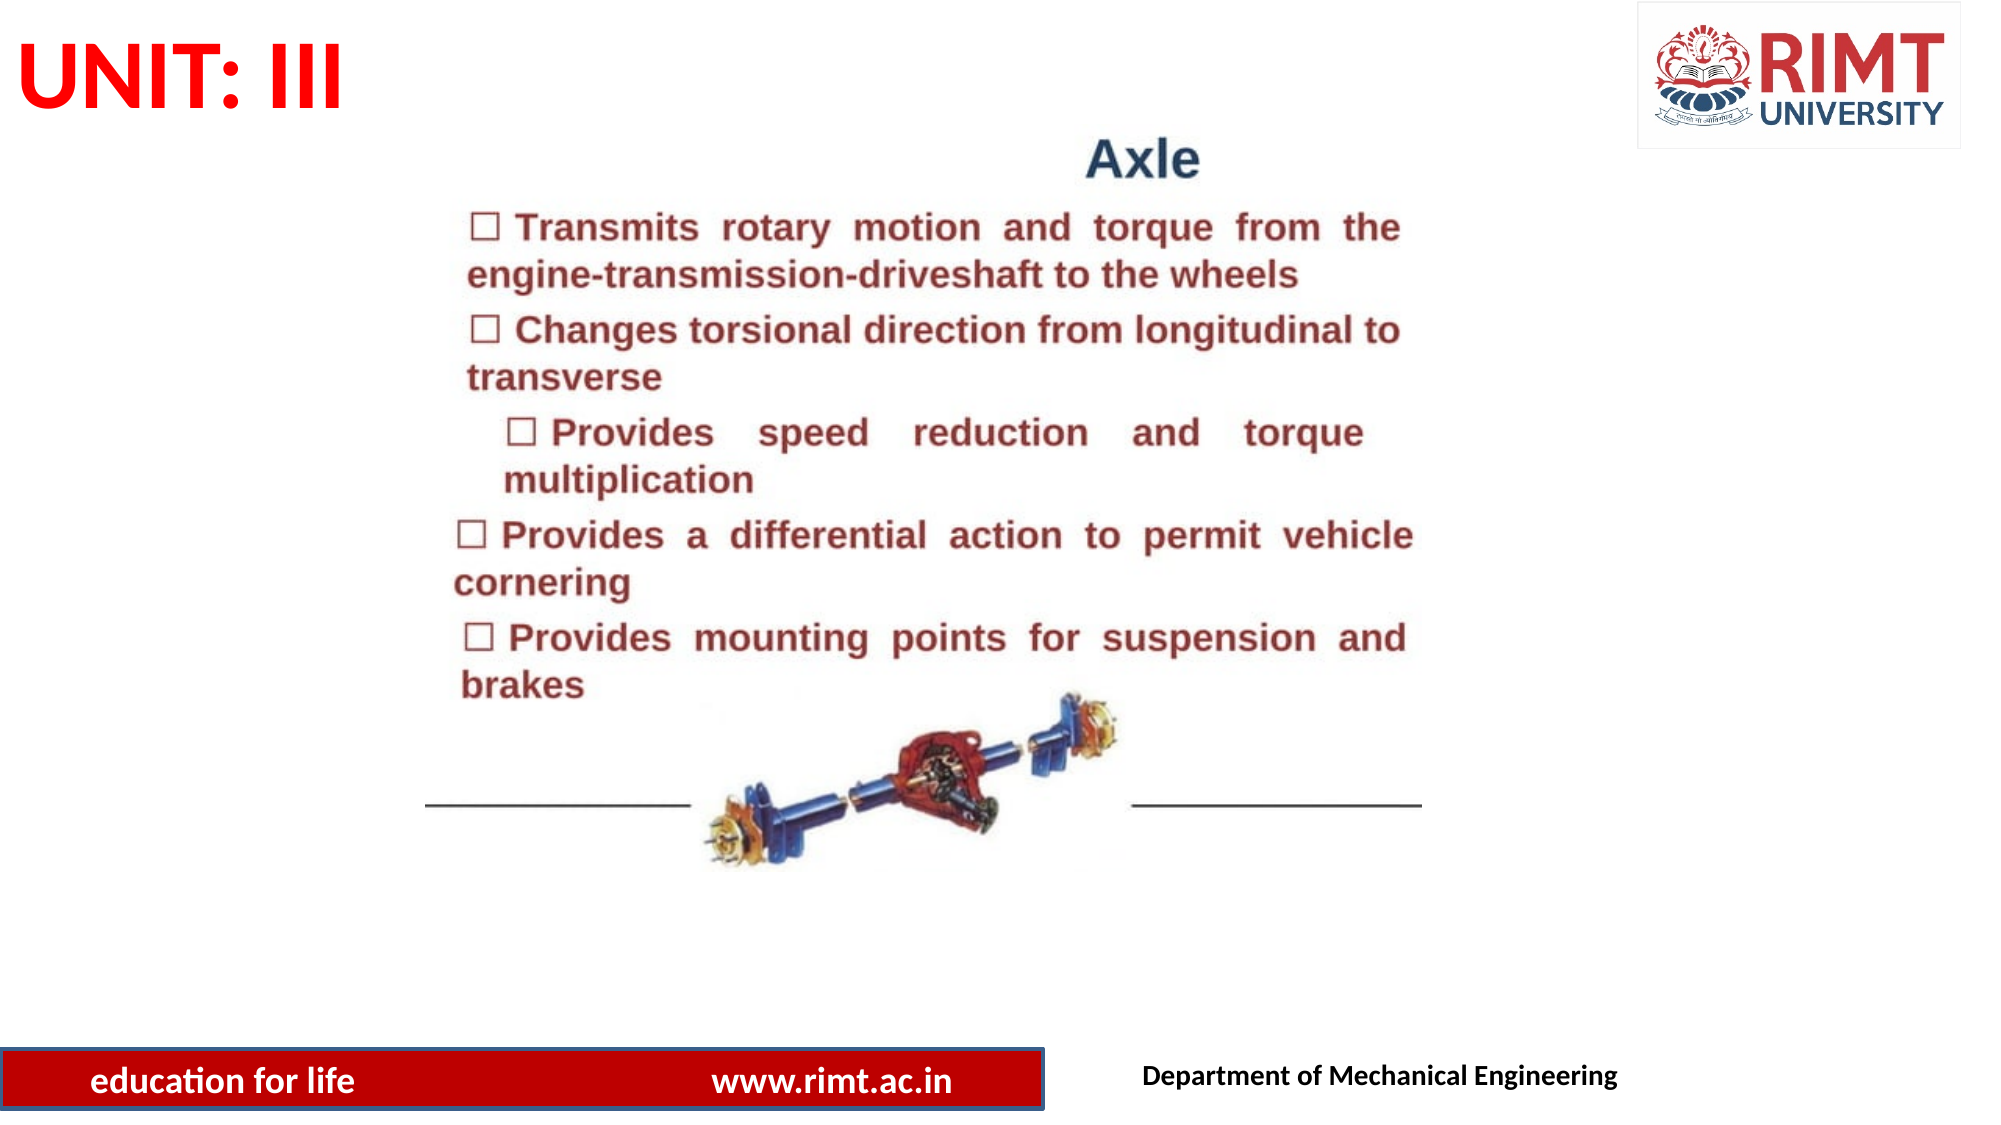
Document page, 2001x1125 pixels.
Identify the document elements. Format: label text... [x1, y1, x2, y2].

picture [424, 124, 1423, 873]
text_box Department of Mechanical Engineering [1042, 1044, 1718, 1104]
text_box education for life www.rimt.ac.in [0, 1047, 1045, 1111]
text_box UNIT: III [0, 0, 363, 138]
picture [1637, 1, 1961, 149]
